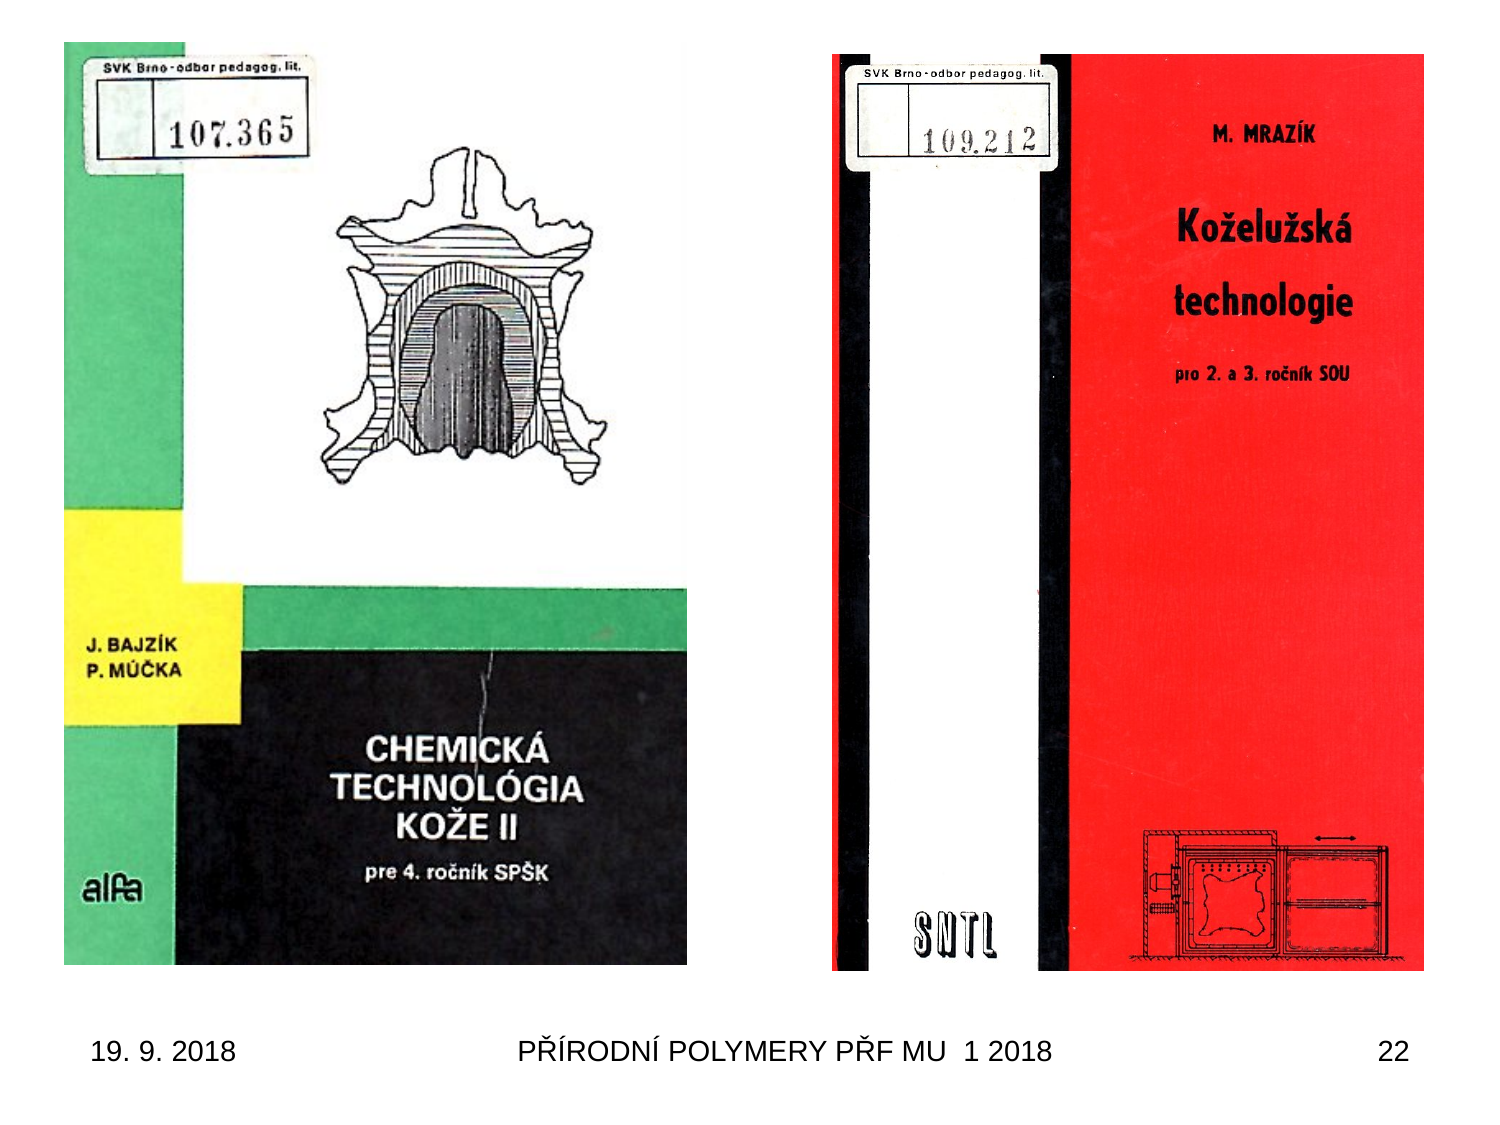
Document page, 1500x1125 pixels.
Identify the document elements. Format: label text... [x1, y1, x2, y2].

footer PŘÍRODNÍ POLYMERY PŘF MU 1 2018 [229, 1024, 1074, 1103]
picture [64, 42, 687, 965]
slide_number 22 [1074, 1024, 1426, 1103]
picture [832, 54, 1424, 972]
slide_number 19. 9. 2018 [74, 1024, 229, 1103]
